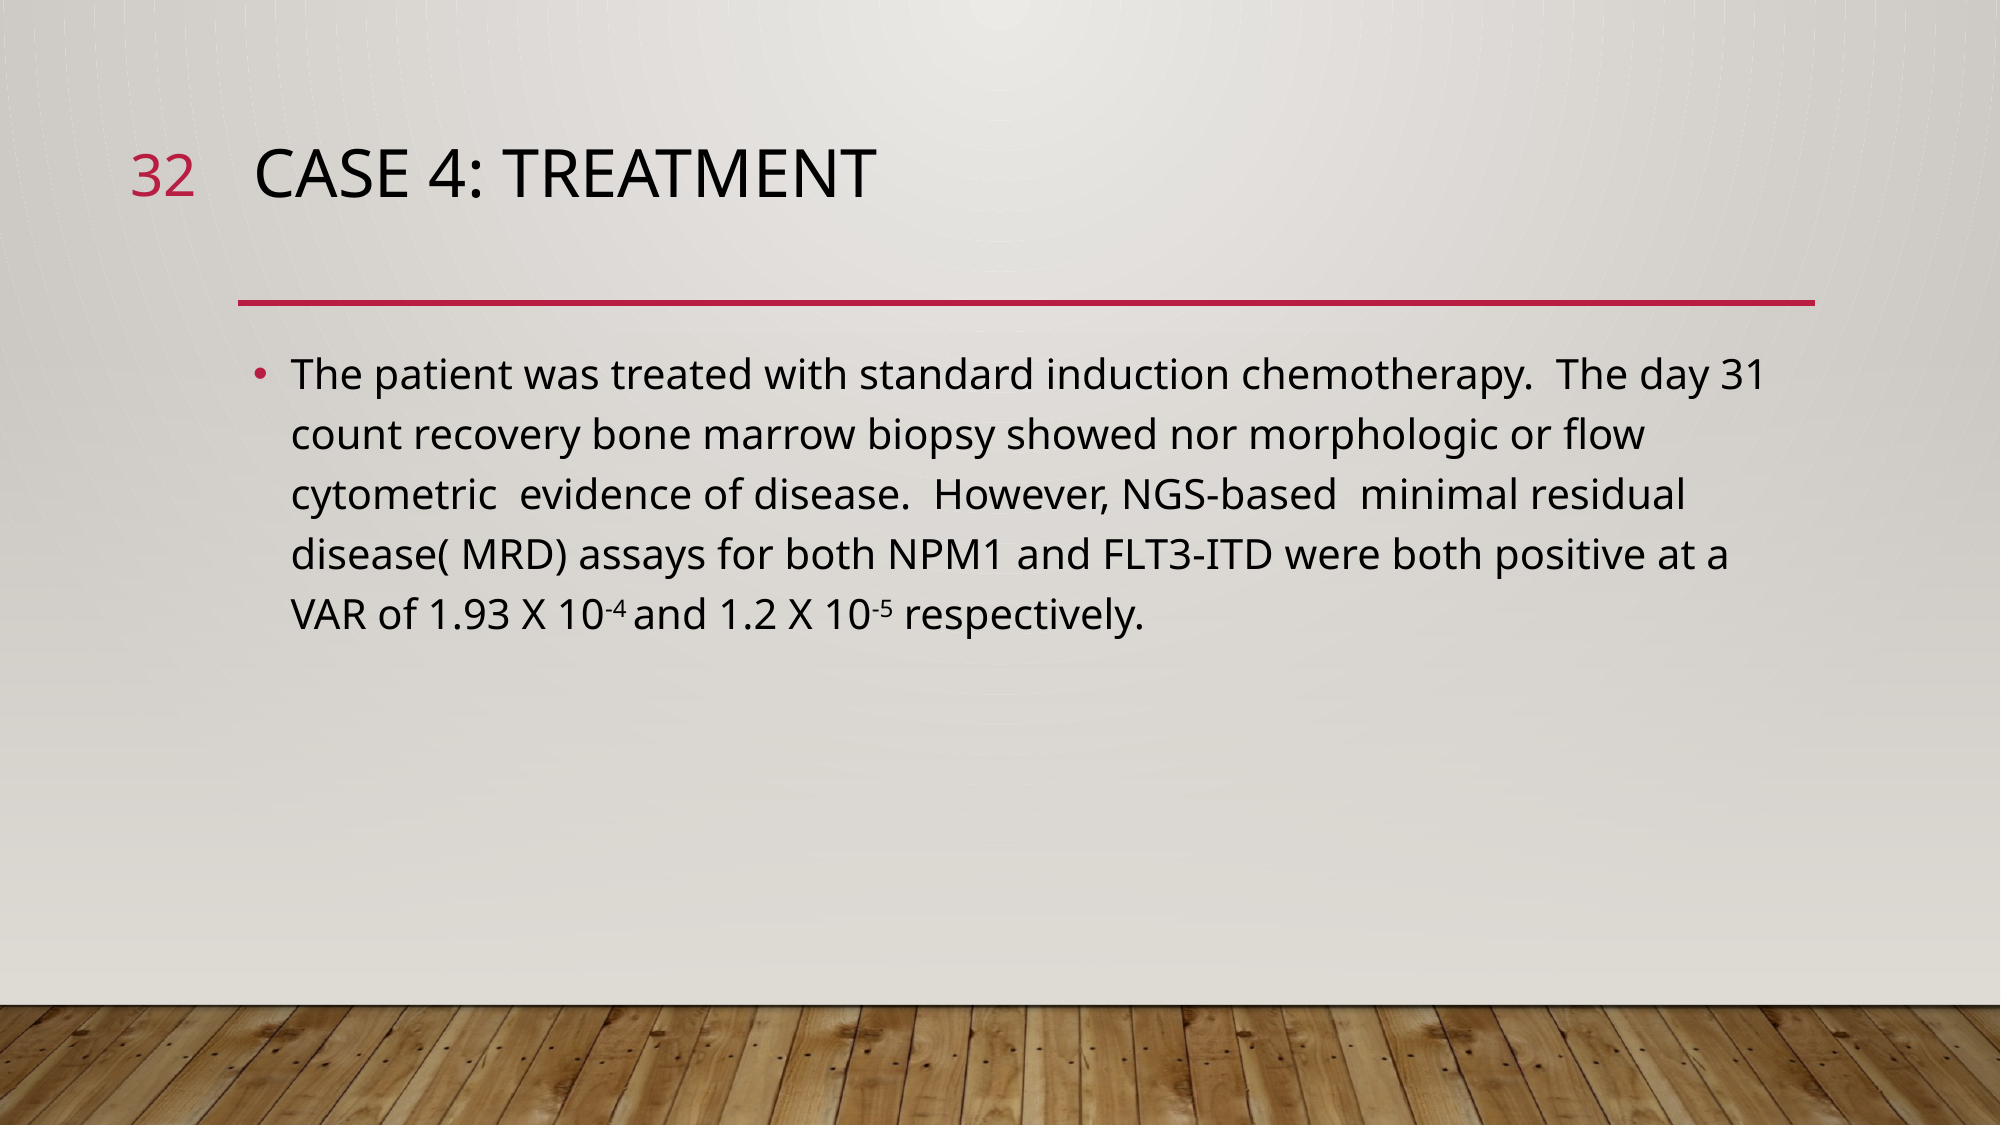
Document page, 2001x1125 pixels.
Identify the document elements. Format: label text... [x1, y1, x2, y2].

title Case 4: Treatment [238, 131, 1814, 305]
picture [0, 1005, 2000, 1125]
list The patient was treated with standard induction chemotherapy. The day 31 count recovery bone marrow biopsy showed nor morphologic or flow cytometric evidence of disease. However, NGS-based minimal residual disease( MRD) assays for both NPM1 and FLT3-ITD were both positive at a VAR of 1.93 X 10-4 and 1.2 X 10-5 respectively. [238, 330, 1814, 897]
slide_number 32 [78, 131, 212, 214]
